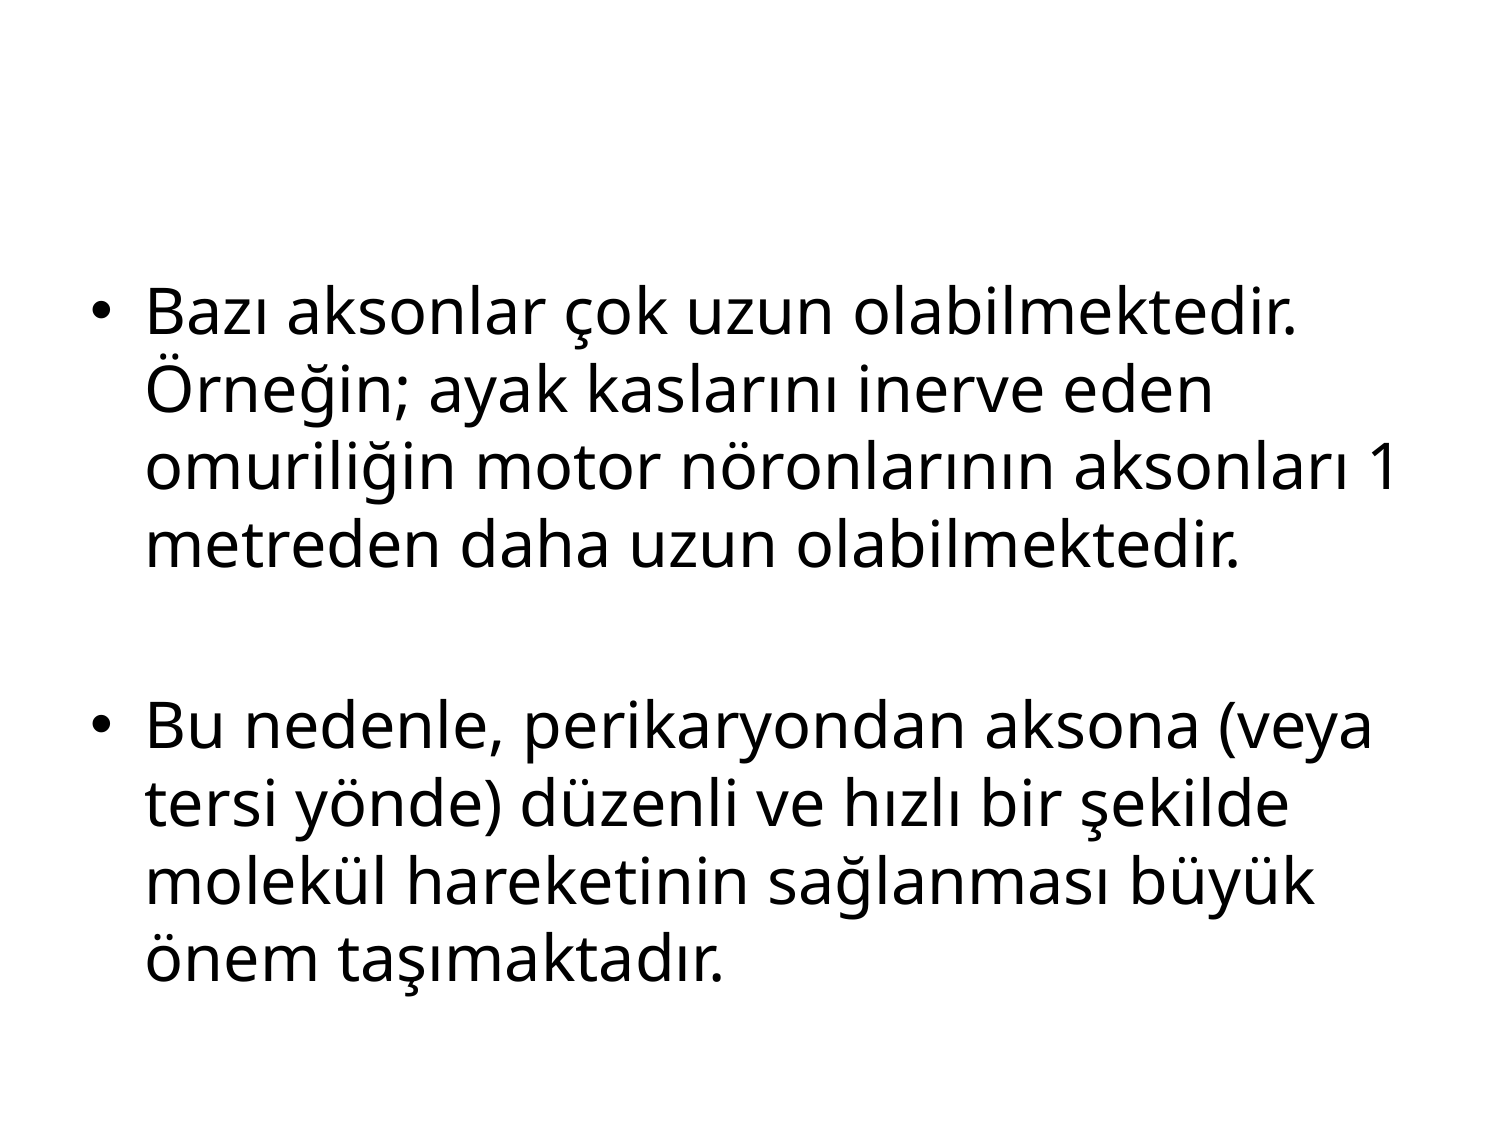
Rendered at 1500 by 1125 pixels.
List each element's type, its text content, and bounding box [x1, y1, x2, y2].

list Bazı aksonlar çok uzun olabilmektedir. Örneğin; ayak kaslarını inerve eden omuriliğin motor nöronlarının aksonları 1 metreden daha uzun olabilmektedir. Bu nedenle, perikaryondan aksona (veya tersi yönde) düzenli ve hızlı bir şekilde molekül hareketinin sağlanması büyük önem taşımaktadır. [75, 262, 1425, 1005]
